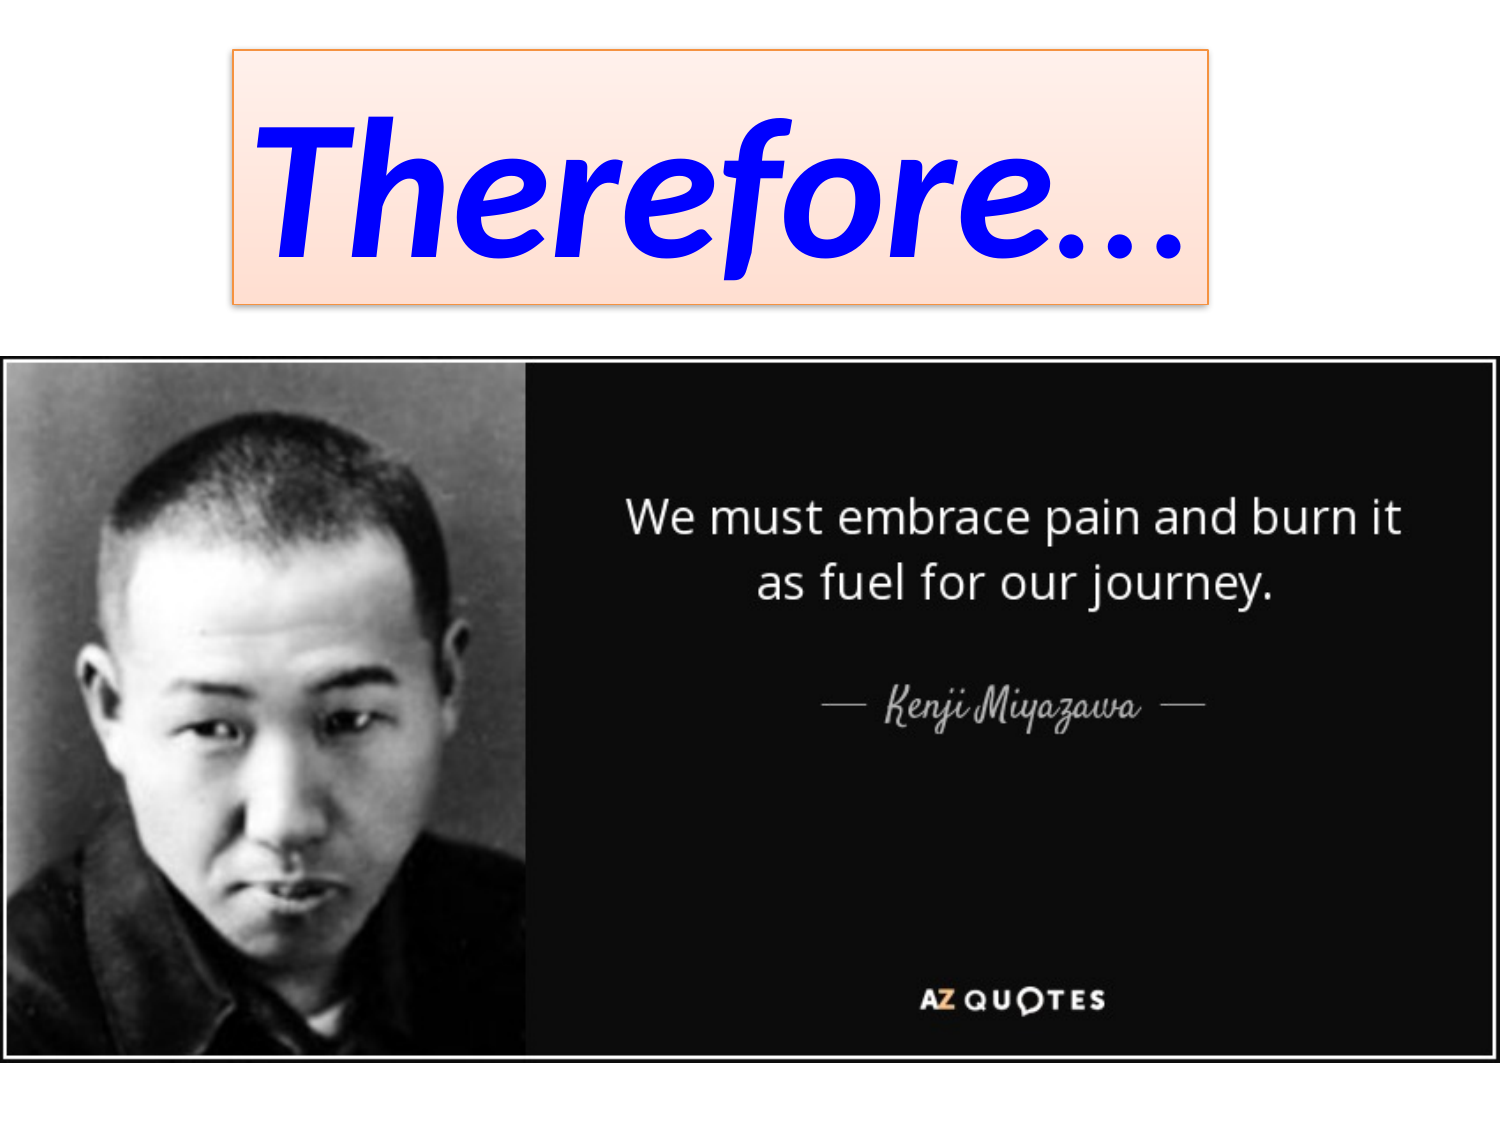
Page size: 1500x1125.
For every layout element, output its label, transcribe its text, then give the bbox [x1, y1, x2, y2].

picture [0, 356, 1500, 1063]
text_box Therefore… [232, 49, 1209, 305]
